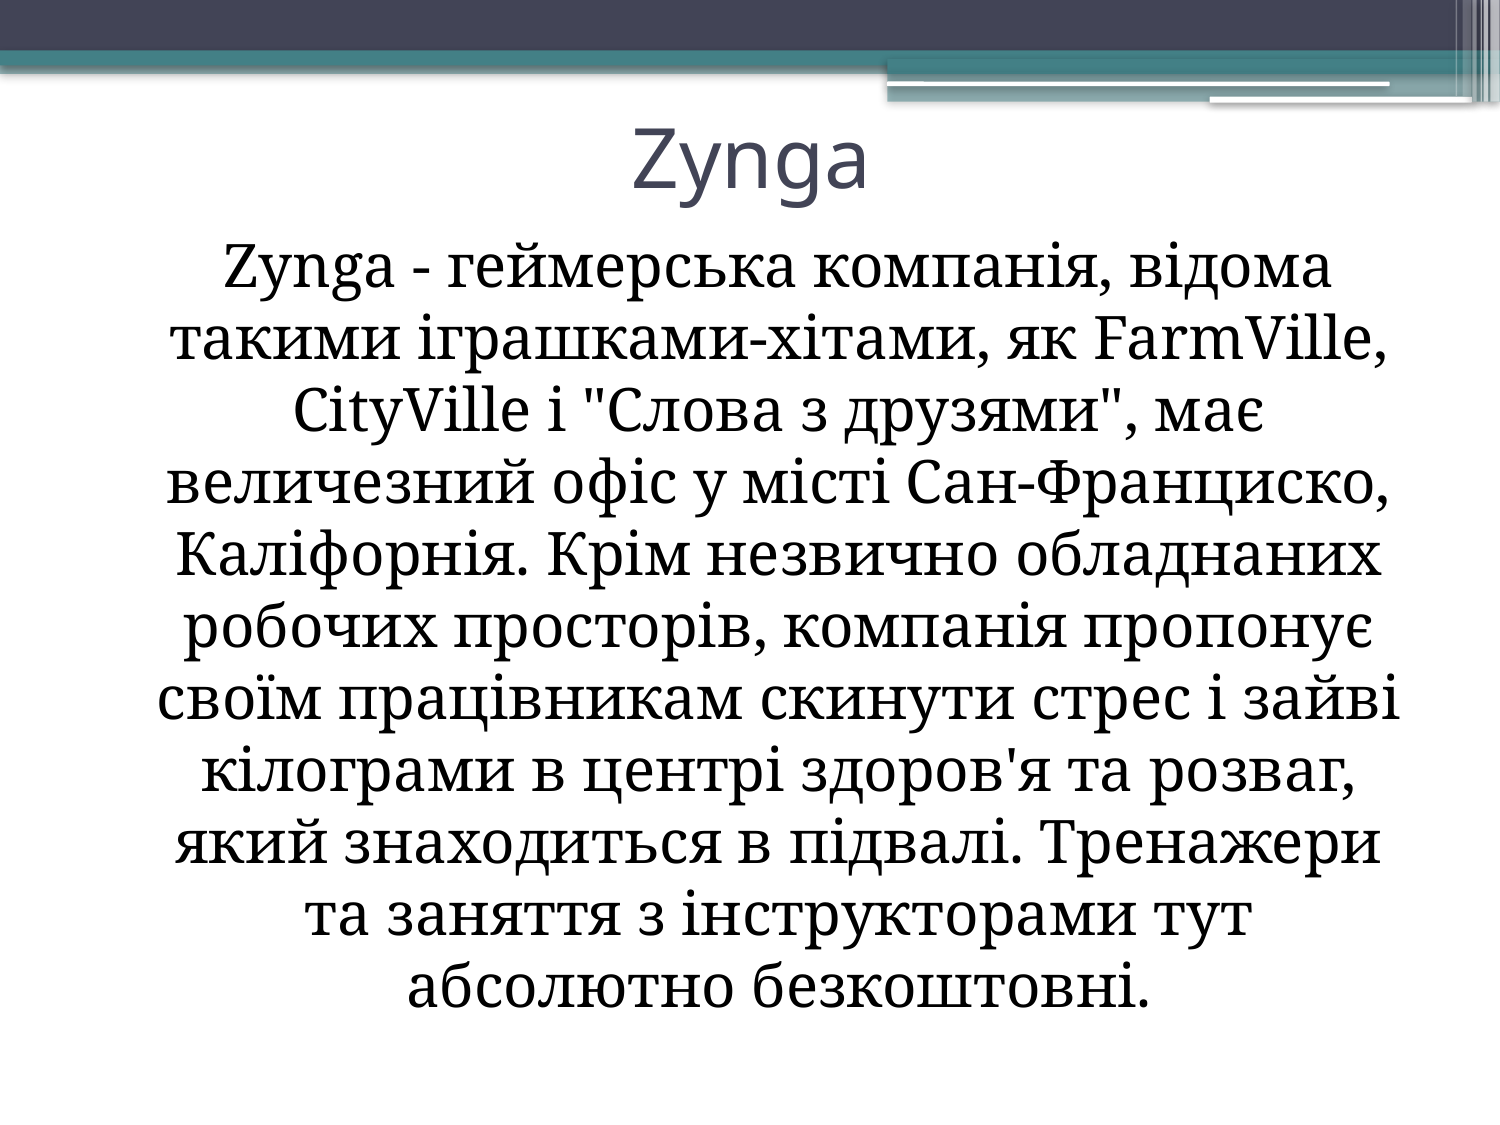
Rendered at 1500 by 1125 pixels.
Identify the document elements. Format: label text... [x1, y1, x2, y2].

list Zynga - геймерська компанія, відома такими іграшками-хітами, як FarmVille, CityVille і "Слова з друзями", має величезний офіс у місті Сан-Франциско, Каліфорнія. Крім незвично обладнаних робочих просторів, компанія пропонує своїм працівникам скинути стрес і зайві кілограми в центрі здоров'я та розваг, який знаходиться в підвалі. Тренажери та заняття з інструкторами тут абсолютно безкоштовні. [75, 219, 1425, 1079]
title Zynga [76, 90, 1427, 220]
